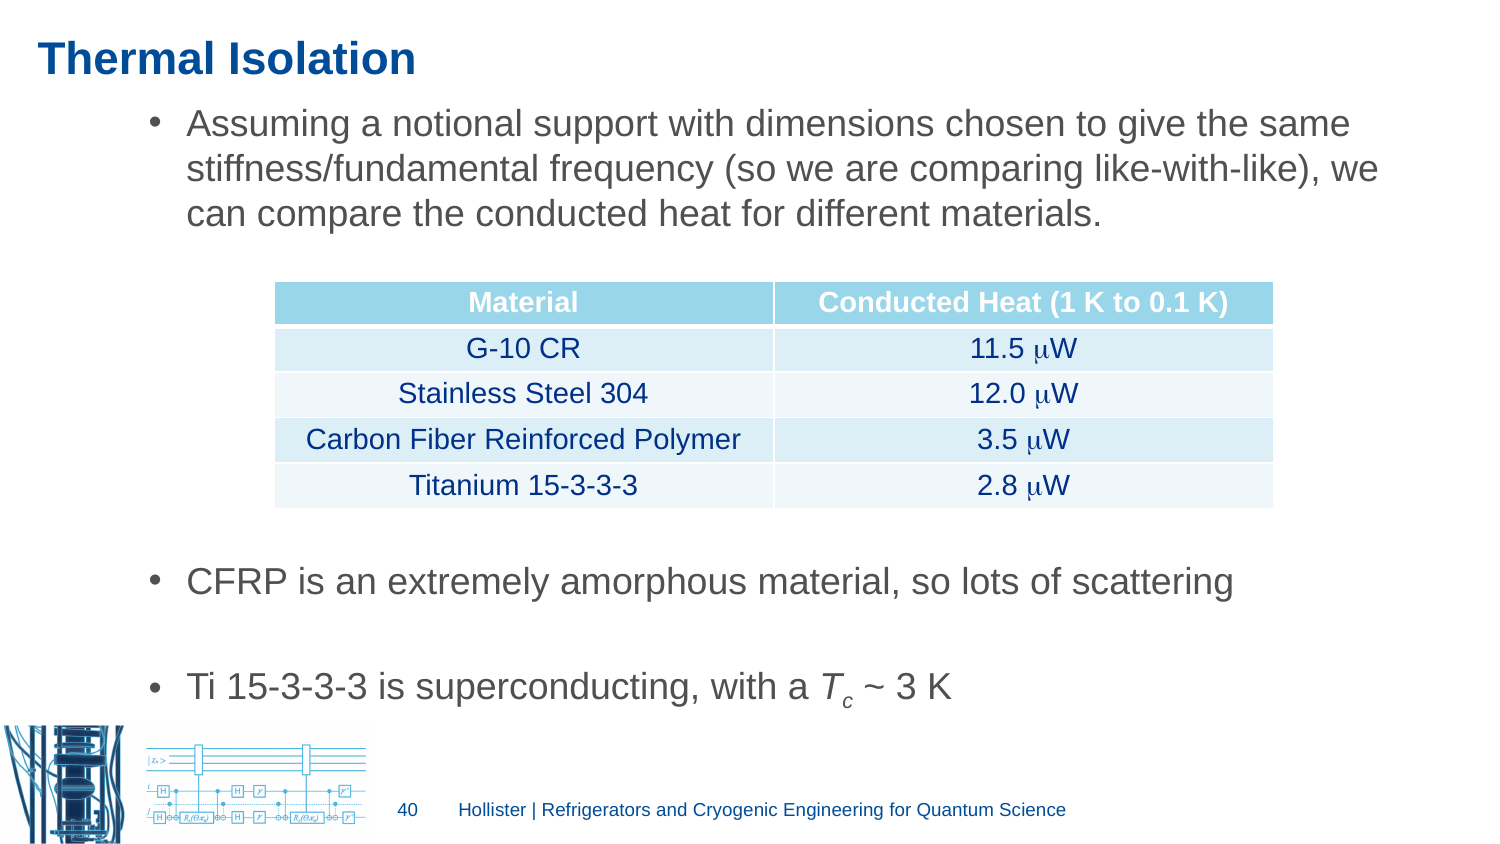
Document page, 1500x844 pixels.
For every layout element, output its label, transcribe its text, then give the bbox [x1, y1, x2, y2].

table_cell Stainless Steel 304 [275, 373, 773, 417]
list Assuming a notional support with dimensions chosen to give the same stiffness/fundamental frequency (so we are comparing like-with-like), we can compare the conducted heat for different materials. CFRP is an extremely amorphous material, so lots of scattering Ti 15-3-3-3 is superconducting, with a Tc ~ 3 K [148, 99, 1399, 724]
picture [0, 725, 373, 844]
title Thermal Isolation [37, 30, 1463, 84]
slide_number Hollister | Refrigerators and Cryogenic Engineering for Quantum Science [458, 797, 1189, 828]
table_cell Carbon Fiber Reinforced Polymer [275, 418, 773, 462]
table_header Material [275, 282, 773, 324]
table_cell G-10 CR [275, 329, 773, 371]
table_cell 2.8 mW [775, 464, 1273, 508]
table_cell 11.5 mW [775, 329, 1273, 371]
table_cell Titanium 15-3-3-3 [275, 464, 773, 508]
table_cell 3.5 mW [775, 418, 1273, 462]
table_header Conducted Heat (1 K to 0.1 K) [775, 282, 1273, 324]
table_cell 12.0 mW [775, 373, 1273, 417]
slide_number 40 [373, 797, 442, 828]
